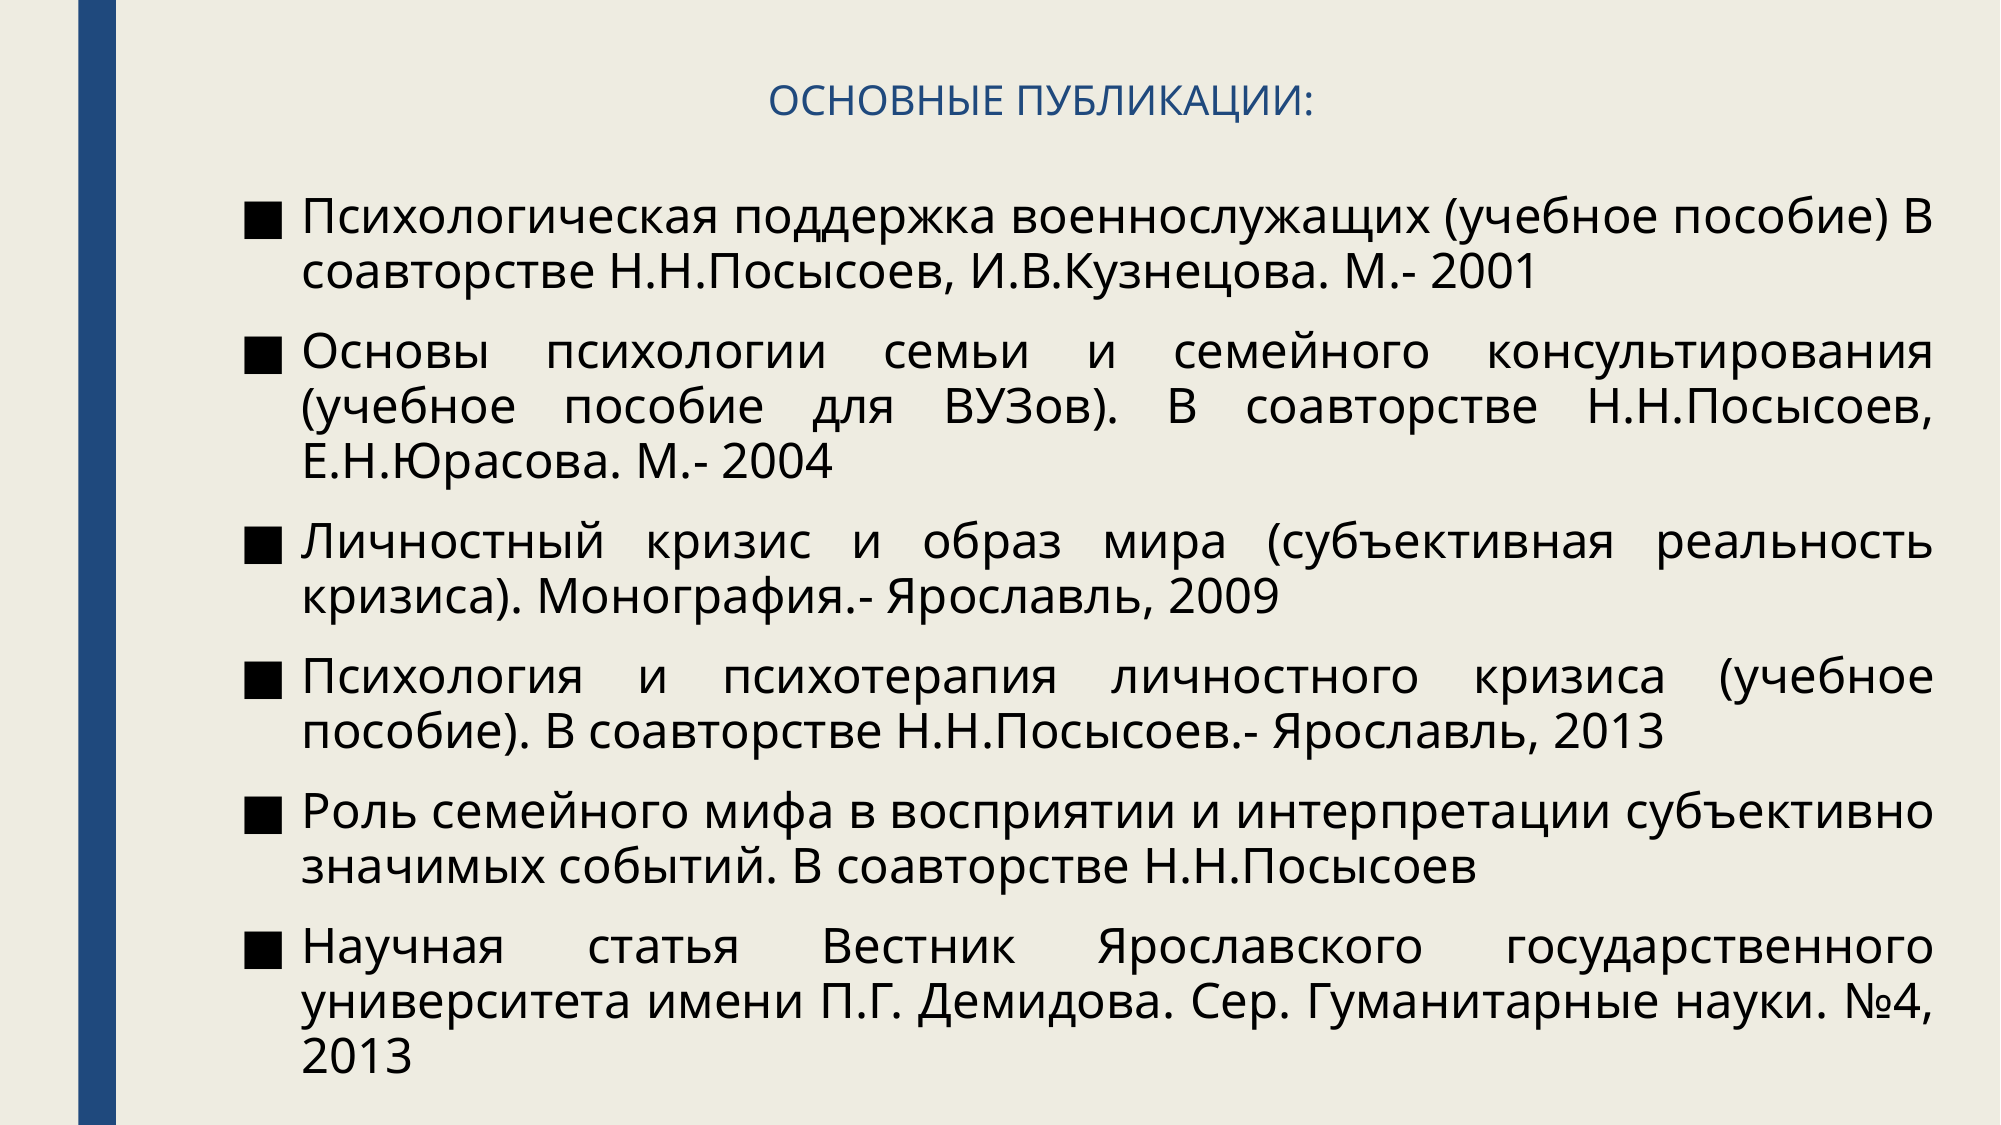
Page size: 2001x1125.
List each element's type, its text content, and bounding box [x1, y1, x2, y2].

list Психологическая поддержка военнослужащих (учебное пособие) В соавторстве Н.Н.Посысоев, И.В.Кузнецова. М.- 2001 Основы психологии семьи и семейного консультирования (учебное пособие для ВУЗов). В соавторстве Н.Н.Посысоев, Е.Н.Юрасова. М.- 2004 Личностный кризис и образ мира (субъективная реальность кризиса). Монография.- Ярославль, 2009 Психология и психотерапия личностного кризиса (учебное пособие). В соавторстве Н.Н.Посысоев.- Ярославль, 2013 Роль семейного мифа в восприятии и интерпретации субъективно значимых событий. В соавторстве Н.Н.Посысоев Научная статья Вестник Ярославского государственного университета имени П.Г. Демидова. Сер. Гуманитарные науки. №4, 2013 [225, 181, 1952, 1100]
title ОСНОВНЫЕ ПУБЛИКАЦИИ: [253, 72, 1829, 181]
